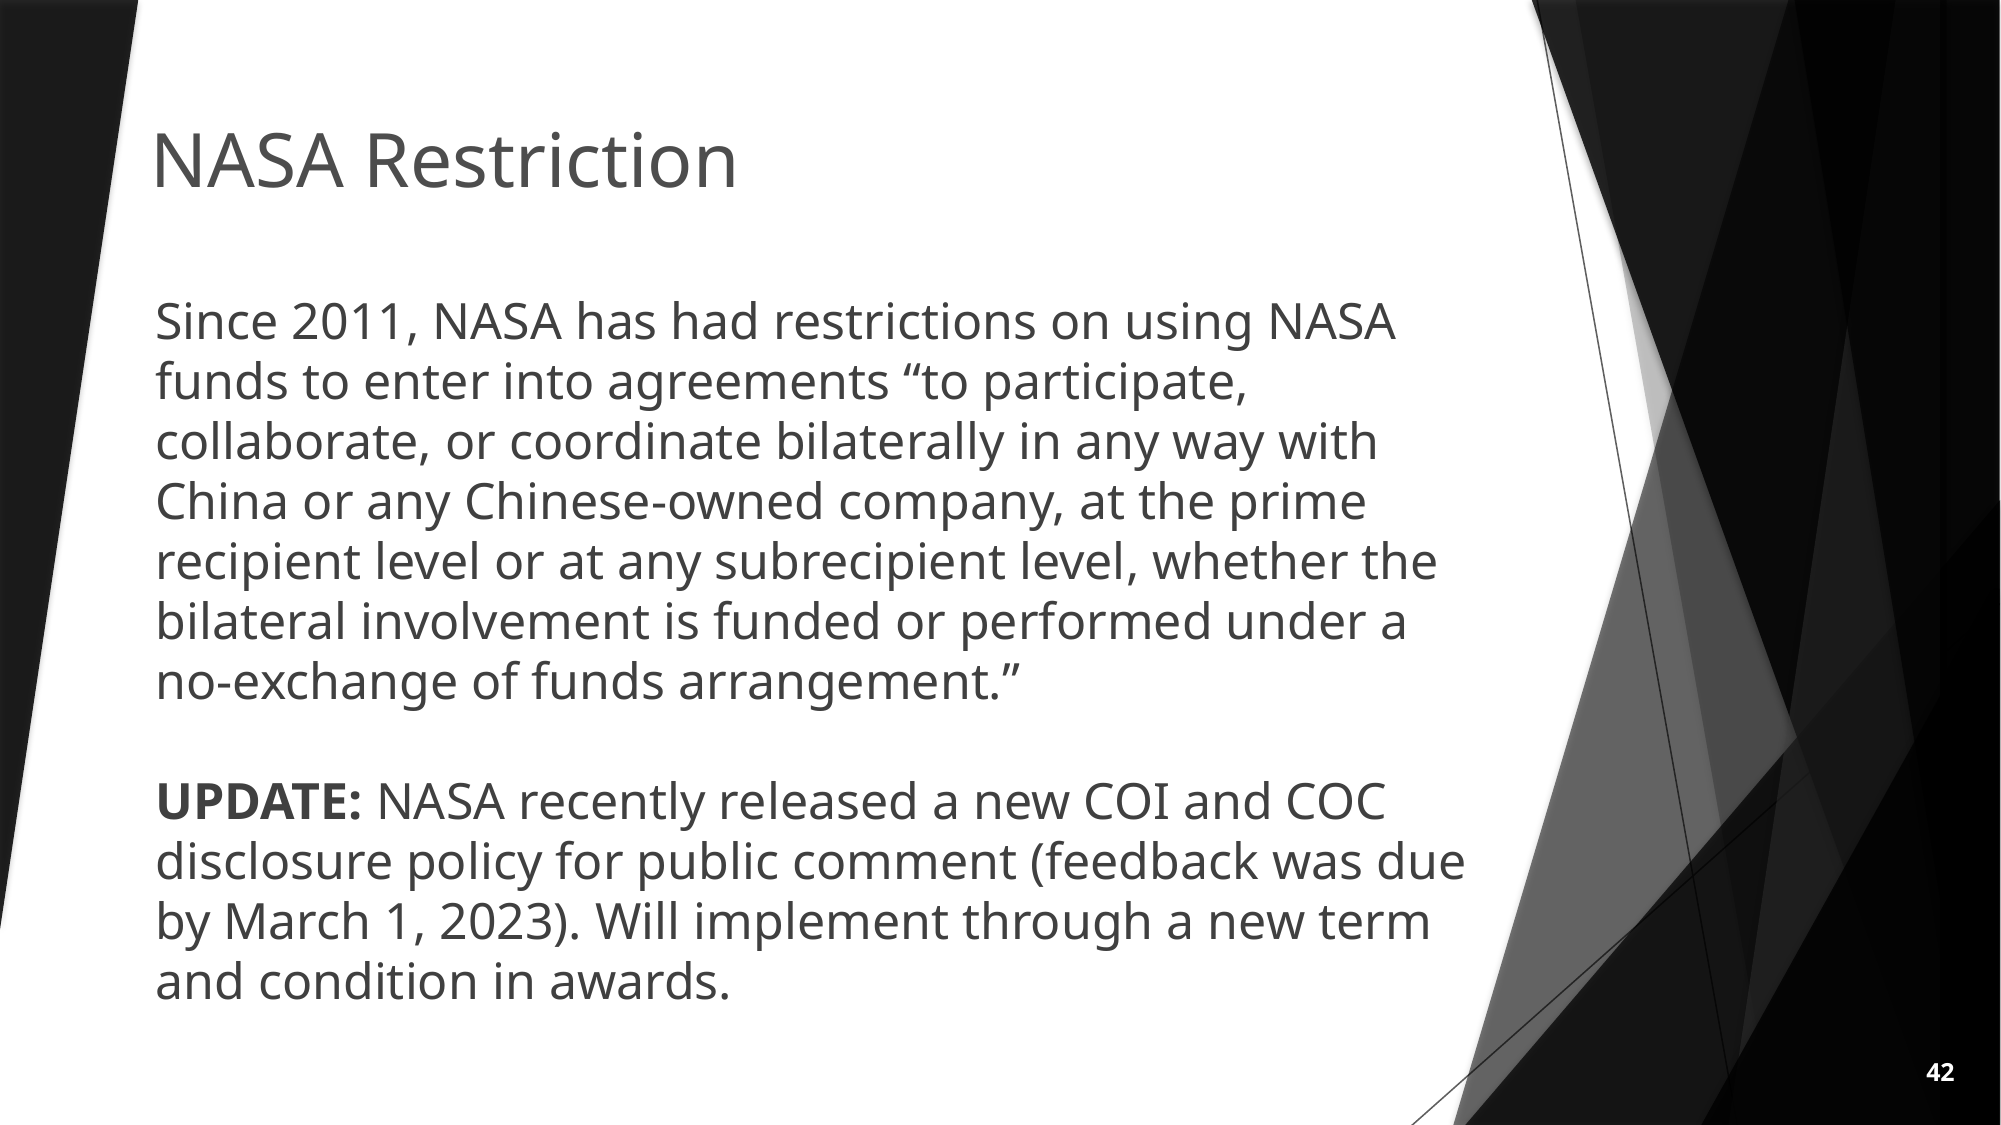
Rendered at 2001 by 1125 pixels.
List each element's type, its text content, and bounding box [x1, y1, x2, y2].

list Since 2011, NASA has had restrictions on using NASA funds to enter into agreements “to participate, collaborate, or coordinate bilaterally in any way with China or any Chinese-owned company, at the prime recipient level or at any subrecipient level, whether the bilateral involvement is funded or performed under a no-exchange of funds arrangement.” UPDATE: NASA recently released a new COI and COC disclosure policy for public comment (feedback was due by March 1, 2023). Will implement through a new term and condition in awards. [135, 281, 1493, 1104]
slide_number 42 [1832, 1044, 1970, 1104]
title NASA Restriction [135, 104, 1402, 223]
